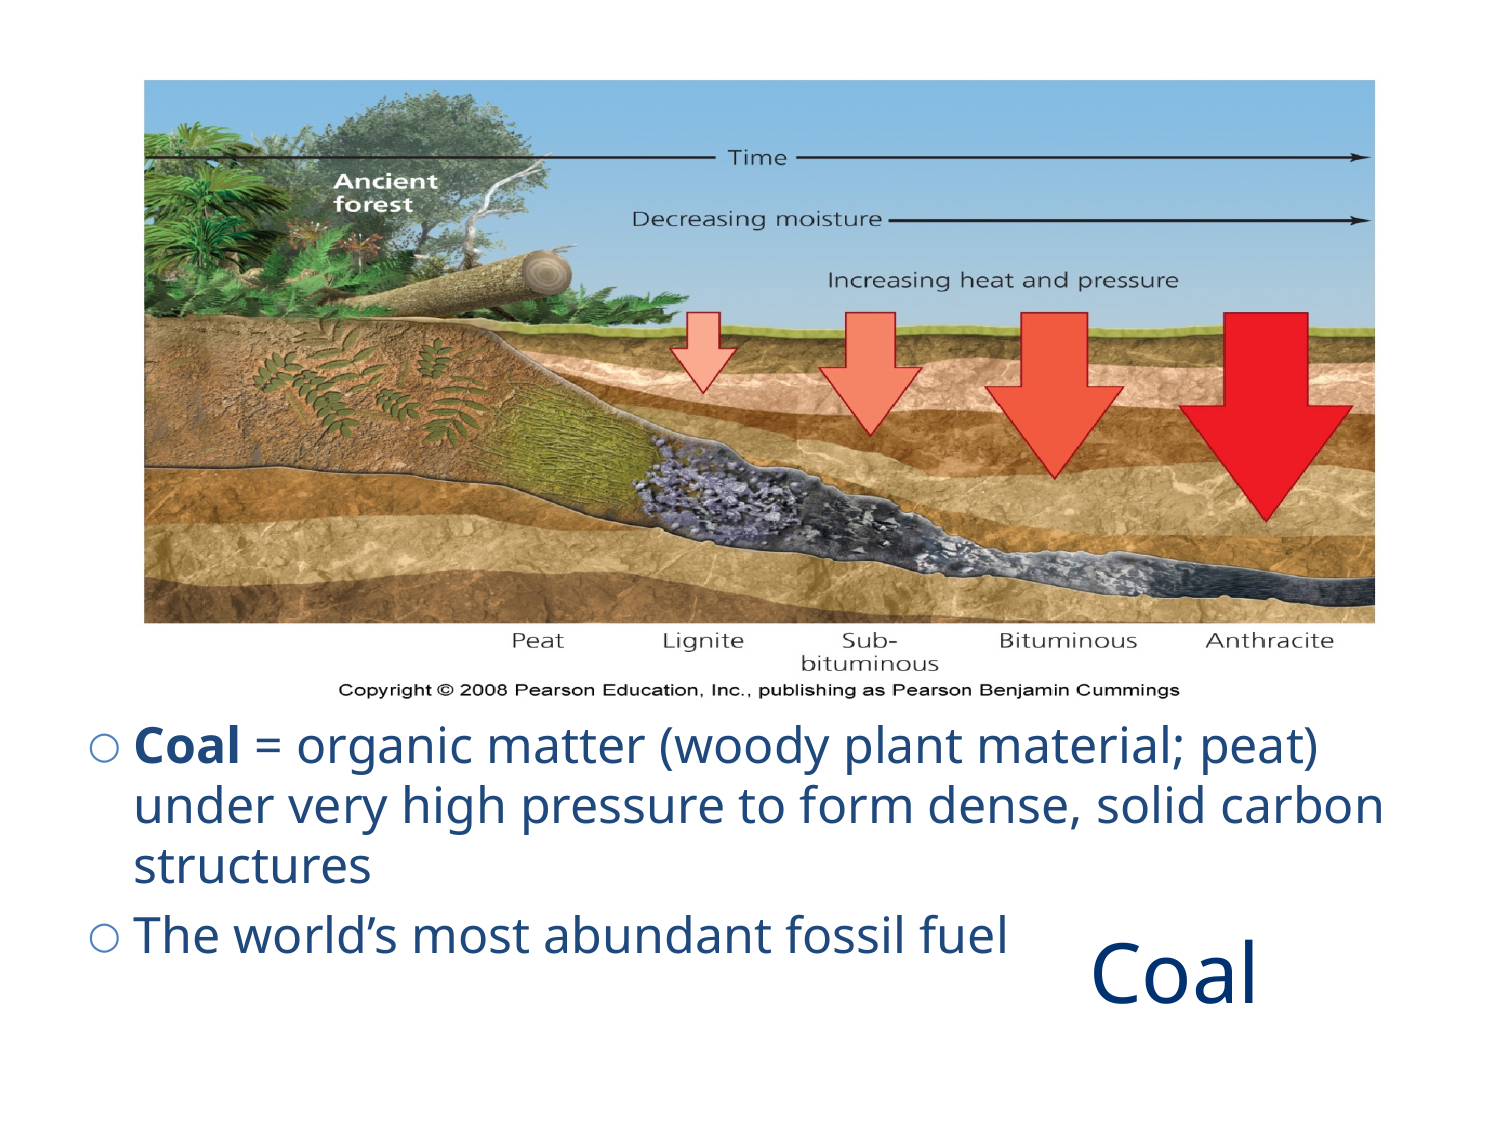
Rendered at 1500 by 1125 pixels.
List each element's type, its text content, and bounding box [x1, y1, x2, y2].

list Coal = organic matter (woody plant material; peat) under very high pressure to form dense, solid carbon structures The world’s most abundant fossil fuel [62, 706, 1413, 997]
title Coal [1074, 997, 1387, 1029]
picture [137, 74, 1385, 704]
